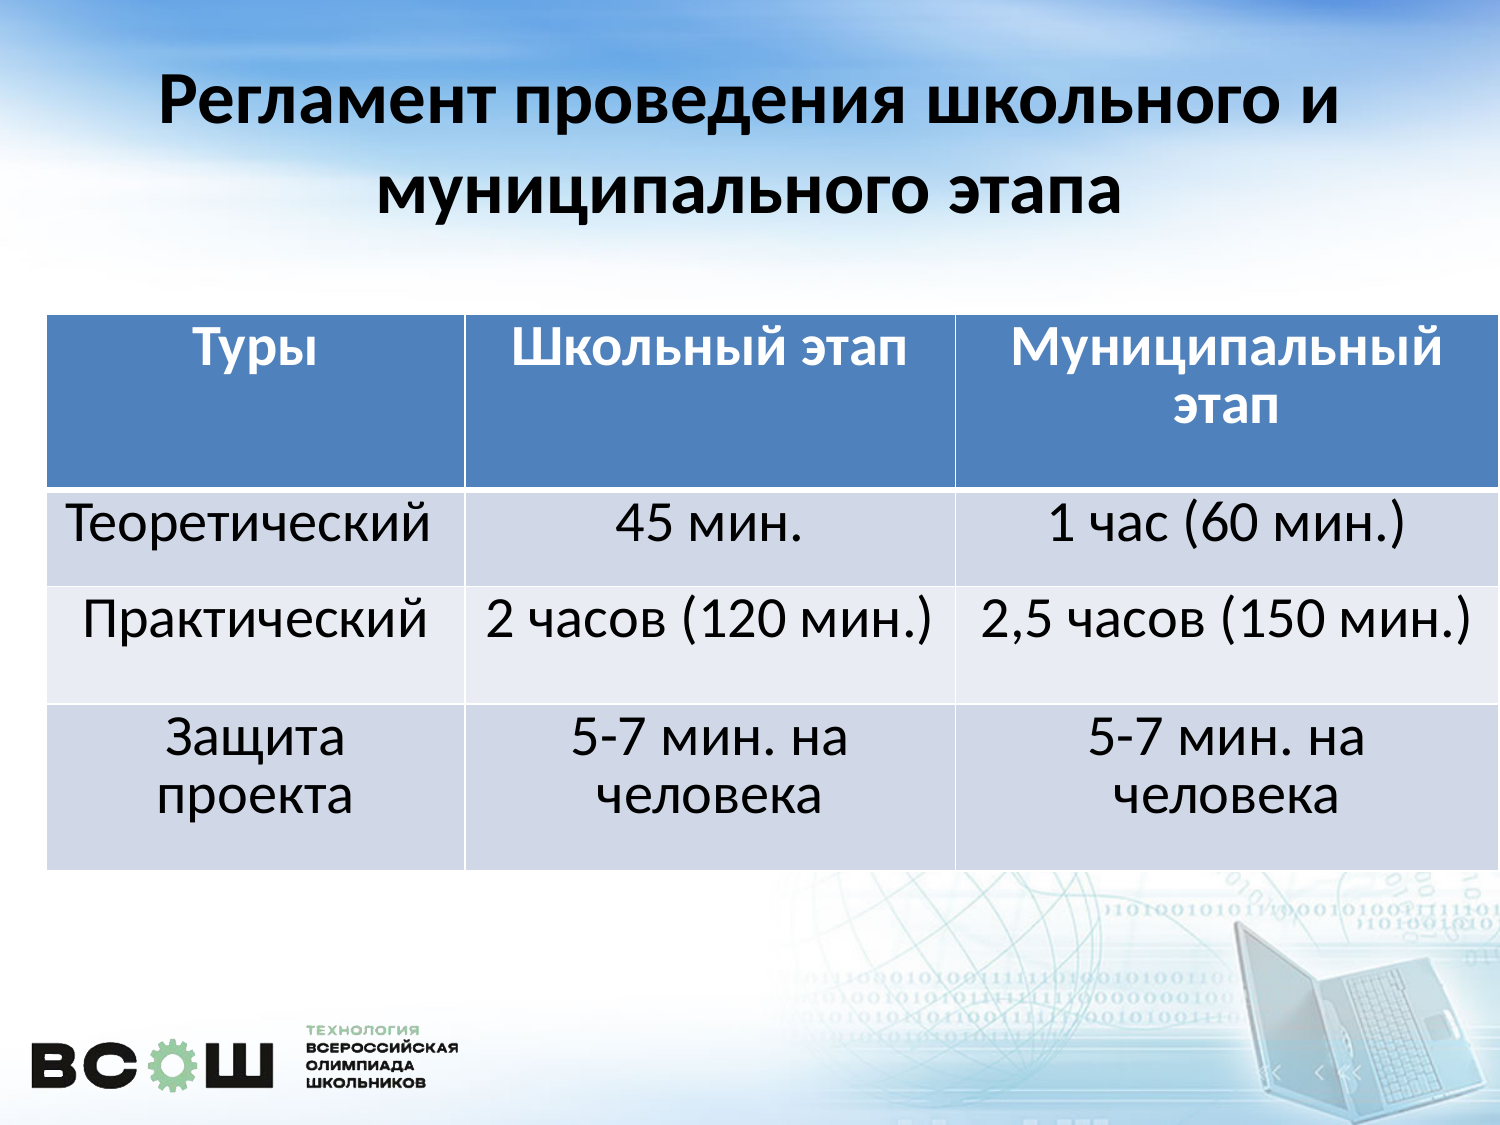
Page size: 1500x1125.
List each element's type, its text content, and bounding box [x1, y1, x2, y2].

table_cell Практический [47, 587, 464, 703]
table_cell Теоретический [47, 493, 464, 586]
table_header Муниципальный этап [956, 315, 1498, 487]
table_cell 2 часов (120 мин.) [466, 587, 955, 703]
table_cell Защита проекта [47, 705, 464, 870]
table_cell 5-7 мин. на человека [466, 705, 955, 870]
table_header Школьный этап [466, 315, 955, 487]
table_cell 45 мин. [466, 493, 955, 586]
title Регламент проведения школьного и муниципального этапа [75, 45, 1425, 233]
table_cell 1 час (60 мин.) [956, 493, 1498, 586]
table_cell 5-7 мин. на человека [956, 705, 1498, 870]
table_header Туры [47, 315, 464, 487]
table_cell 2,5 часов (150 мин.) [956, 587, 1498, 703]
picture [0, 0, 1500, 1125]
